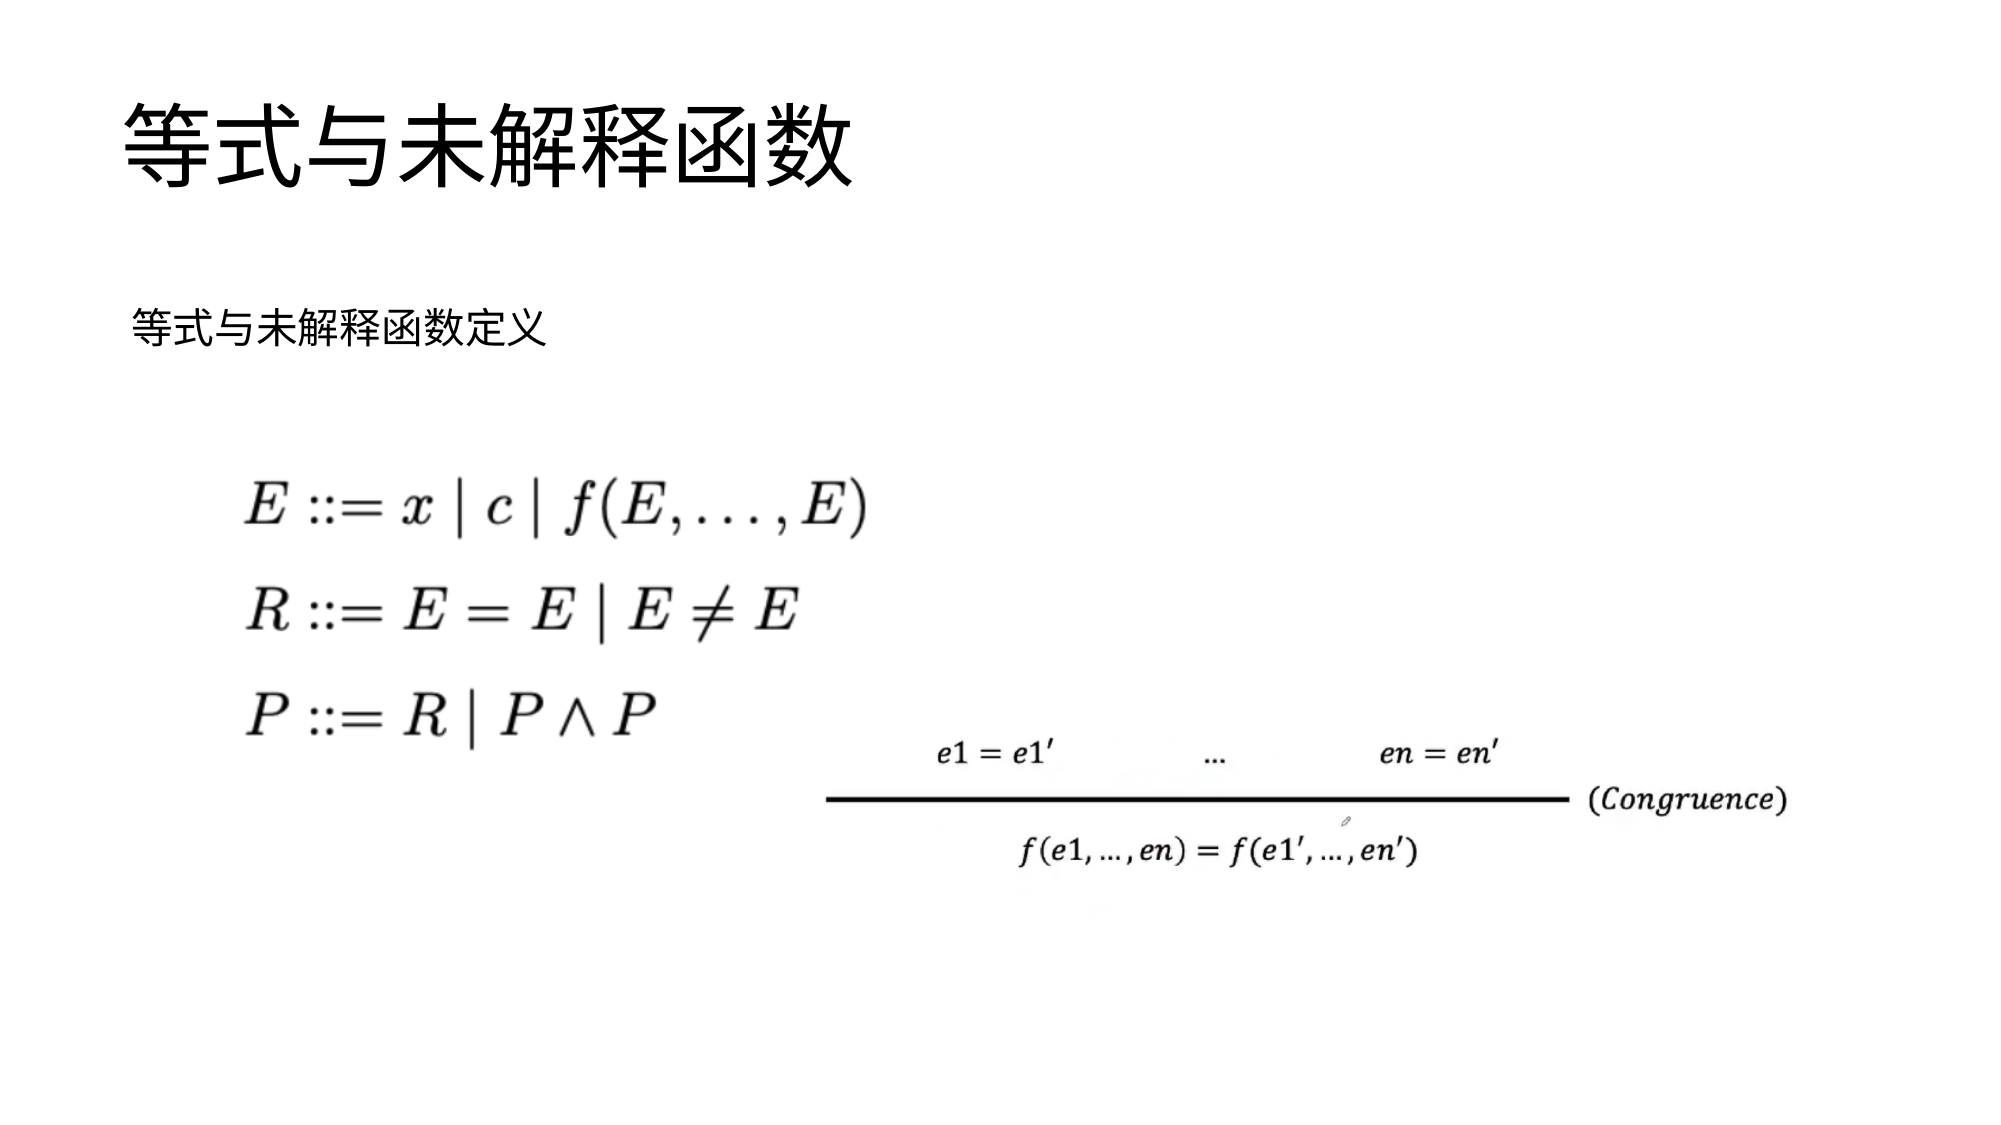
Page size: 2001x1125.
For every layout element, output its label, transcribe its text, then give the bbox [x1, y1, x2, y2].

title 等式与未解释函数 [106, 42, 1832, 260]
text_box 等式与未解释函数定义 [116, 293, 783, 359]
picture [216, 453, 1910, 935]
